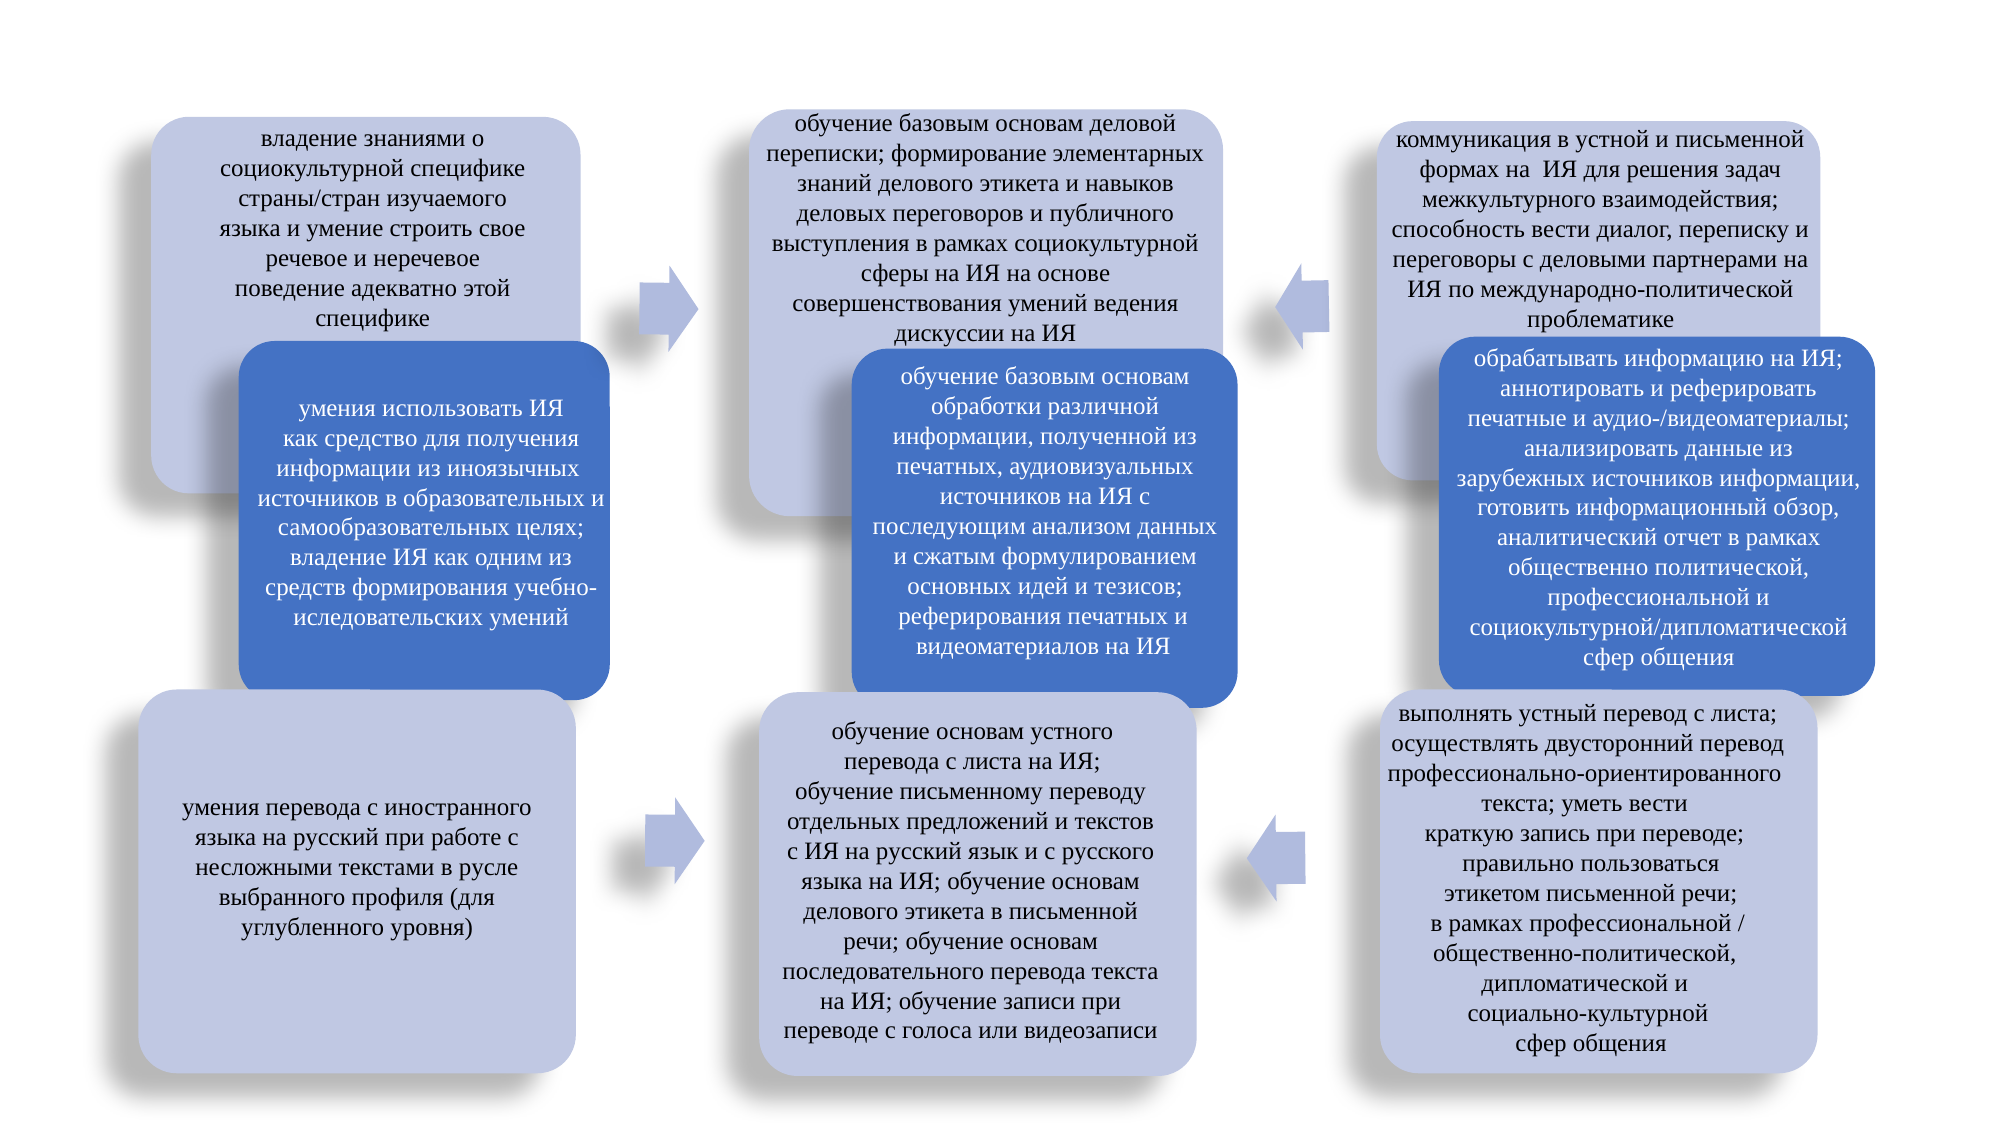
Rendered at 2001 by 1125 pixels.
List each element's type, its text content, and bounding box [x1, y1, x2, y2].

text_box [150, 51, 1876, 766]
text_box выполнять устный перевод с листа; осуществлять двусторонний перевод профессионально-ориентированного текста; уметь вести краткую запись при переводе; правильно пользоваться этикетом письменной речи; в рамках профессиональной / общественно-политической, дипломатической и социально-культурной сфер общения [1323, 766, 1850, 1094]
text_box [137, 698, 577, 1075]
text_box умения перевода с иностранного языка на русский при работе с несложными текстами в русле выбранного профиля (для углубленного уровня) [155, 783, 559, 948]
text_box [1246, 814, 1306, 902]
text_box [758, 766, 1198, 1078]
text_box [645, 797, 705, 885]
text_box обучение основам устного перевода с листа на ИЯ; обучение письменному переводу отдельных предложений и текстов с ИЯ на русский язык и с русского языка на ИЯ; обучение основам делового этикета в письменной речи; обучение основам последовательного перевода текста на ИЯ; обучение записи при переводе с голоса или видеозаписи [767, 766, 1175, 1052]
